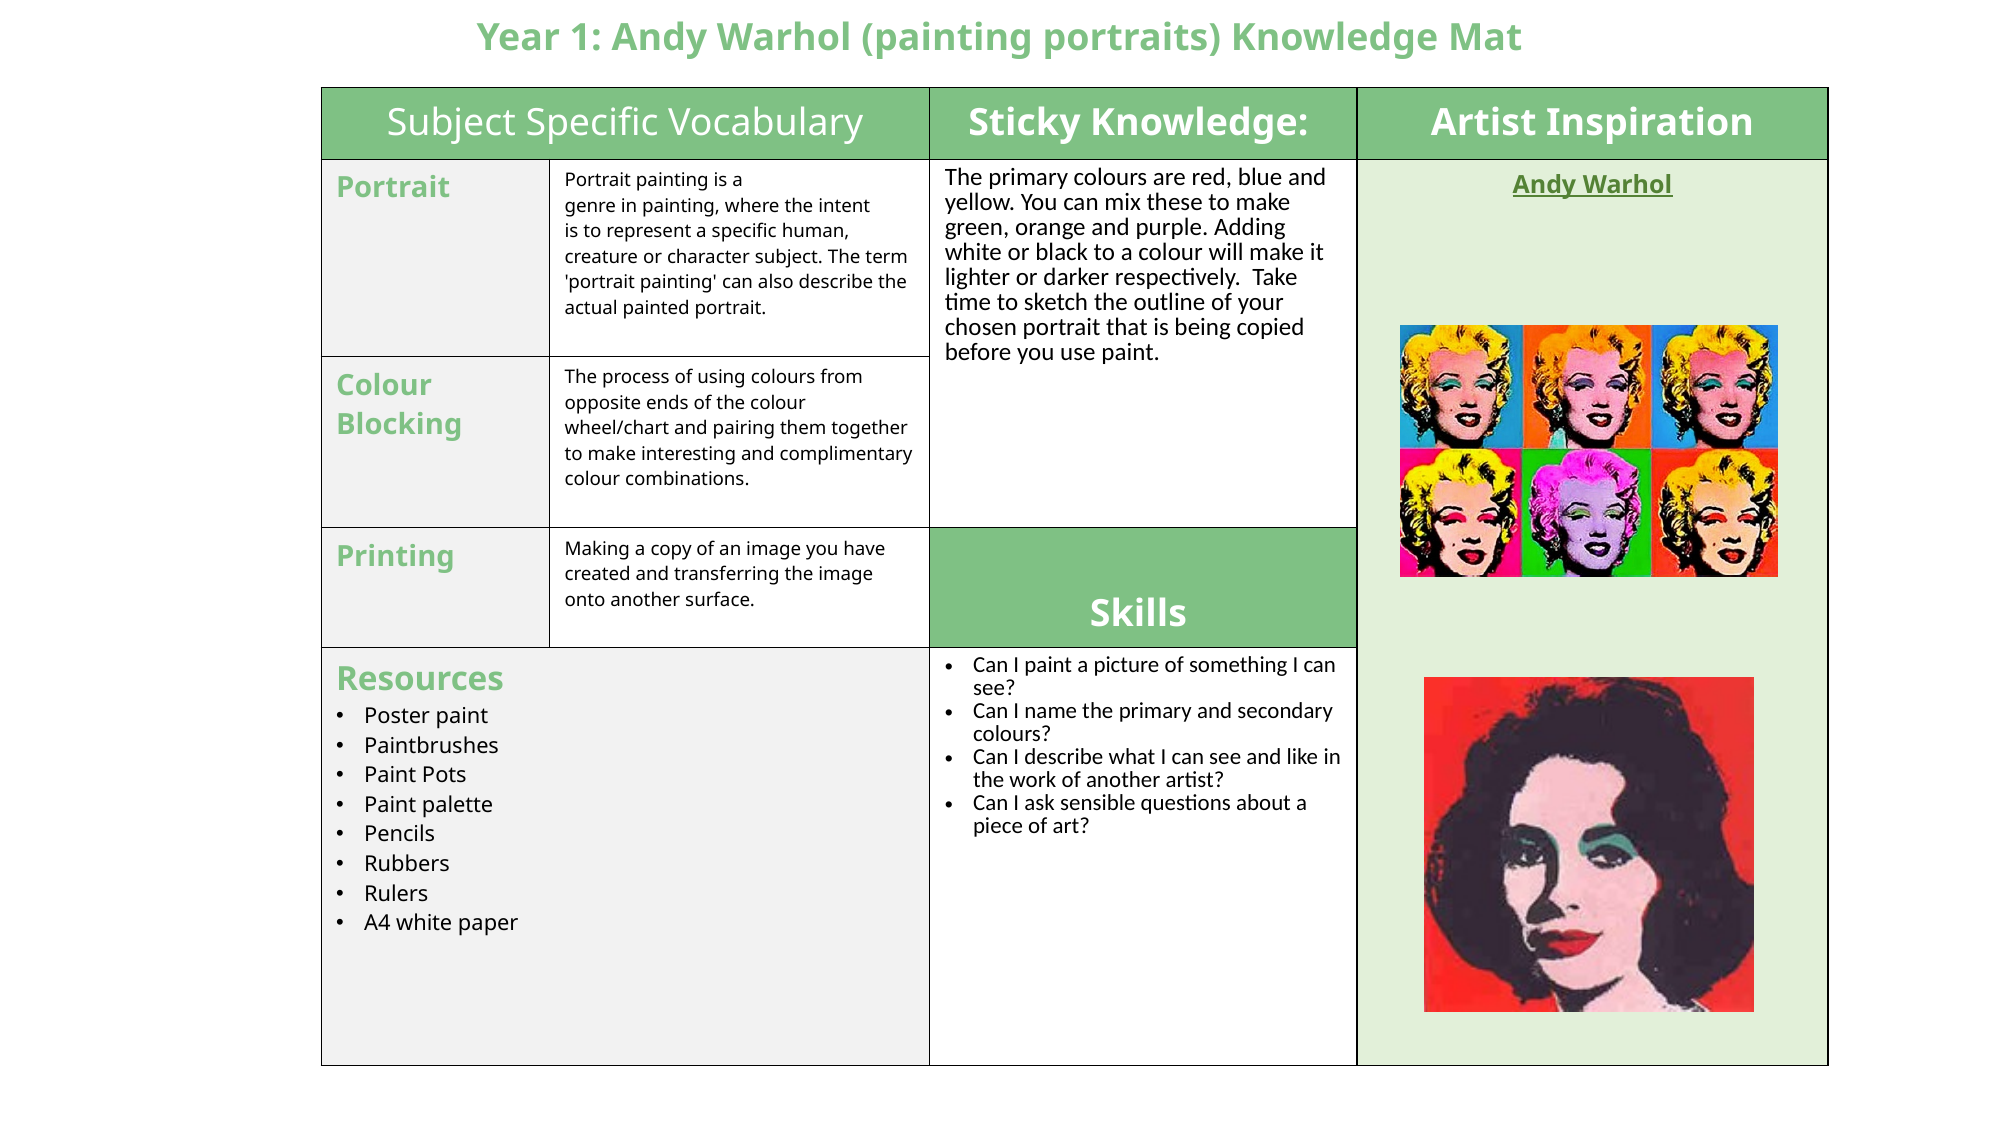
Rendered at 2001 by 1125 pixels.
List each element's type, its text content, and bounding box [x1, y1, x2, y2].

table_header Sticky Knowledge: [930, 92, 1356, 159]
table_header Subject Specific Vocabulary [322, 92, 929, 159]
text_box Year 1: Andy Warhol (painting portraits) Knowledge Mat [272, 10, 1728, 92]
table_cell The process of using colours from opposite ends of the colour wheel/chart and pairing them together to make interesting and complimentary colour combinations. [550, 357, 929, 527]
table_cell Portrait [322, 160, 549, 356]
picture [1424, 677, 1754, 1012]
table_cell Andy Warhol [1358, 160, 1827, 1065]
table_cell Printing [322, 528, 549, 647]
table_cell Making a copy of an image you have created and transferring the image onto another surface. [550, 528, 929, 647]
table_cell Can I paint a picture of something I can see? Can I name the primary and secondary colours? Can I describe what I can see and like in the work of another artist? Can I ask sensible questions about a piece of art? [930, 648, 1356, 1065]
table_cell Portrait painting is a genre in painting, where the intent is to represent a specific human, creature or character subject. The term 'portrait painting' can also describe the actual painted portrait. [550, 160, 929, 356]
table_cell The primary colours are red, blue and yellow. You can mix these to make green, orange and purple. Adding white or black to a colour will make it lighter or darker respectively. Take time to sketch the outline of your chosen portrait that is being copied before you use paint. [930, 160, 1356, 527]
table_cell Skills [930, 528, 1356, 647]
table_cell Colour Blocking [322, 357, 549, 527]
picture [1400, 325, 1778, 577]
table_header Artist Inspiration [1358, 88, 1827, 159]
table_cell Resources Poster paint Paintbrushes Paint Pots Paint palette Pencils Rubbers Rulers A4 white paper [322, 648, 929, 1065]
